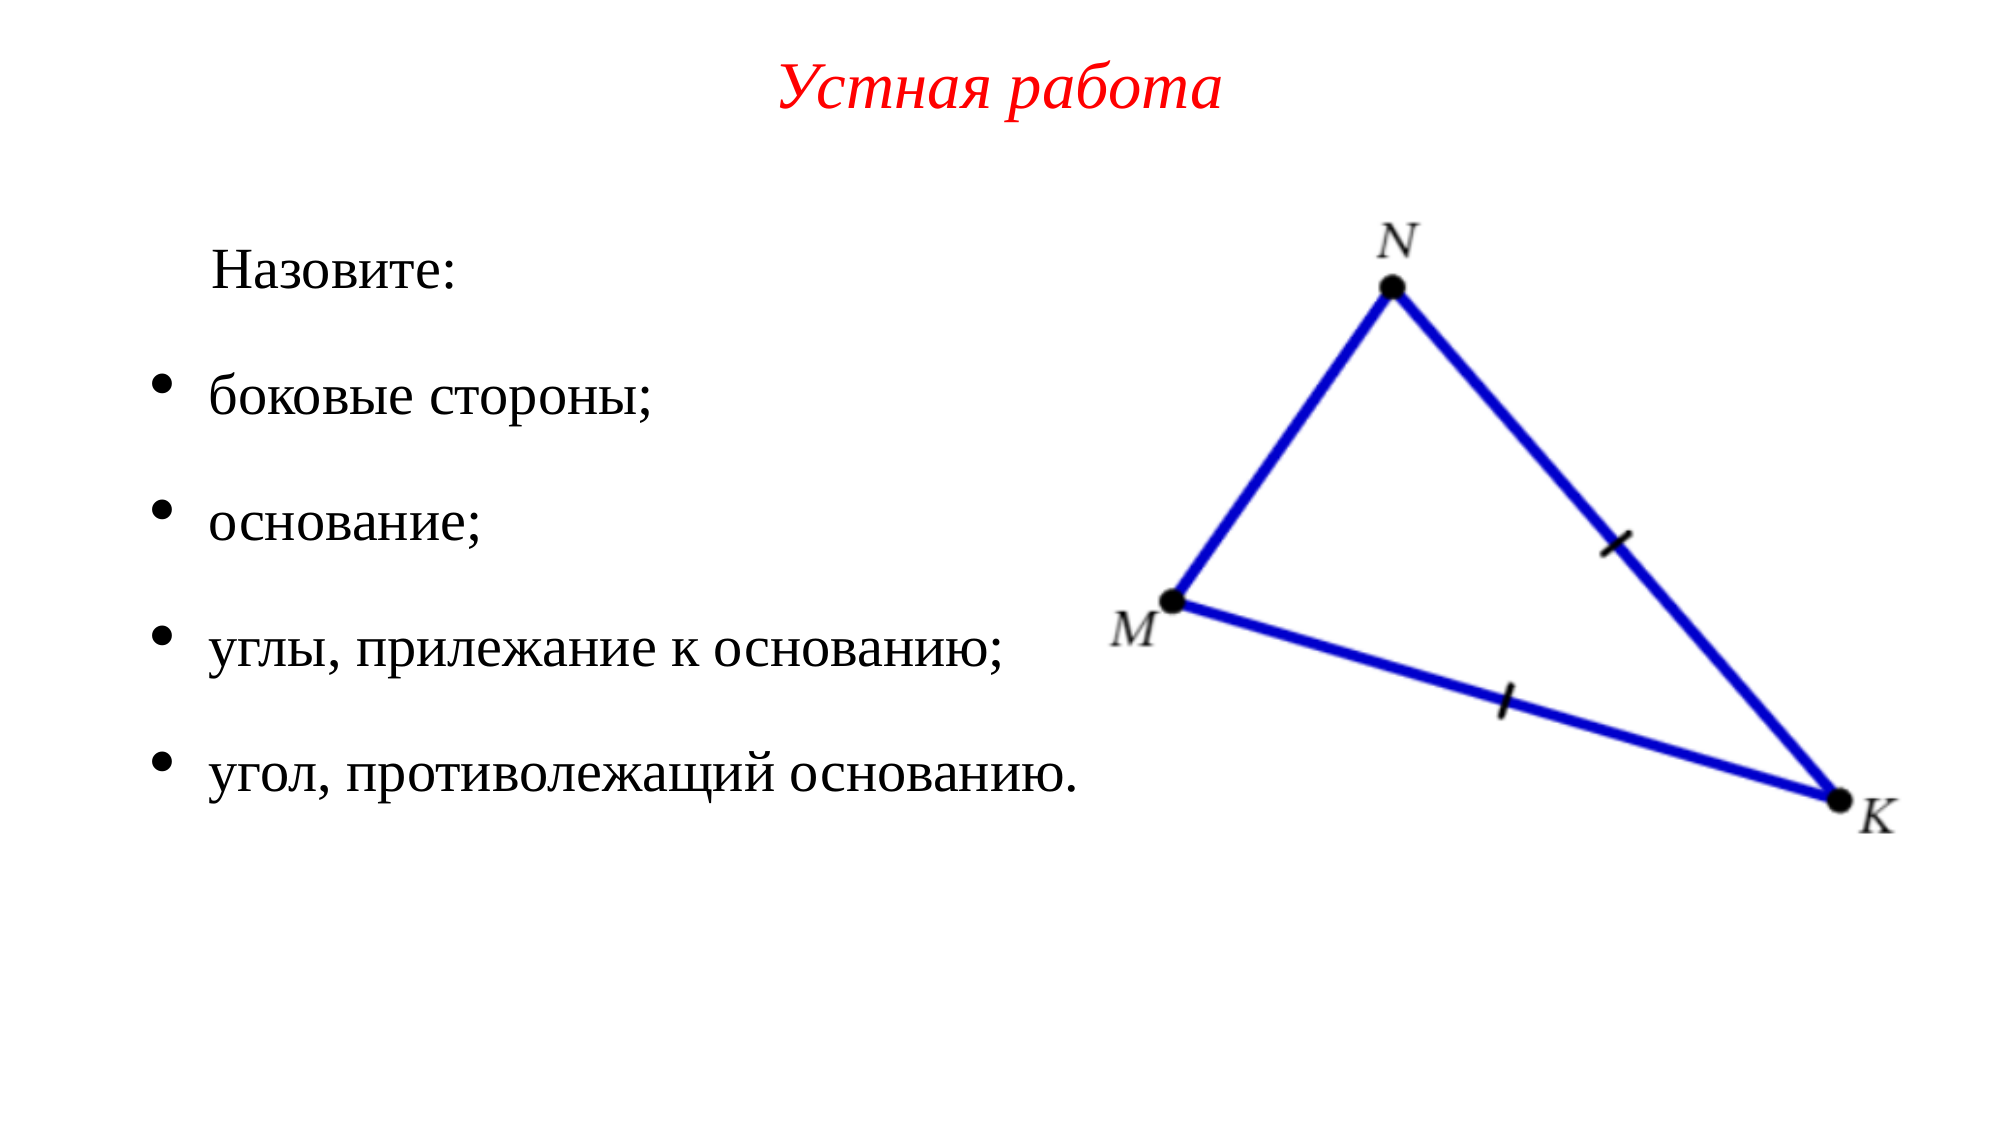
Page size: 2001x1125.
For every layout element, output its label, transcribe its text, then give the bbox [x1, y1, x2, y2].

title Устная работа [137, 19, 1863, 155]
list Назовите: боковые стороны; основание; углы, прилежание к основанию; угол, противолежащий основанию. [137, 187, 1863, 1014]
picture [980, 143, 1981, 917]
